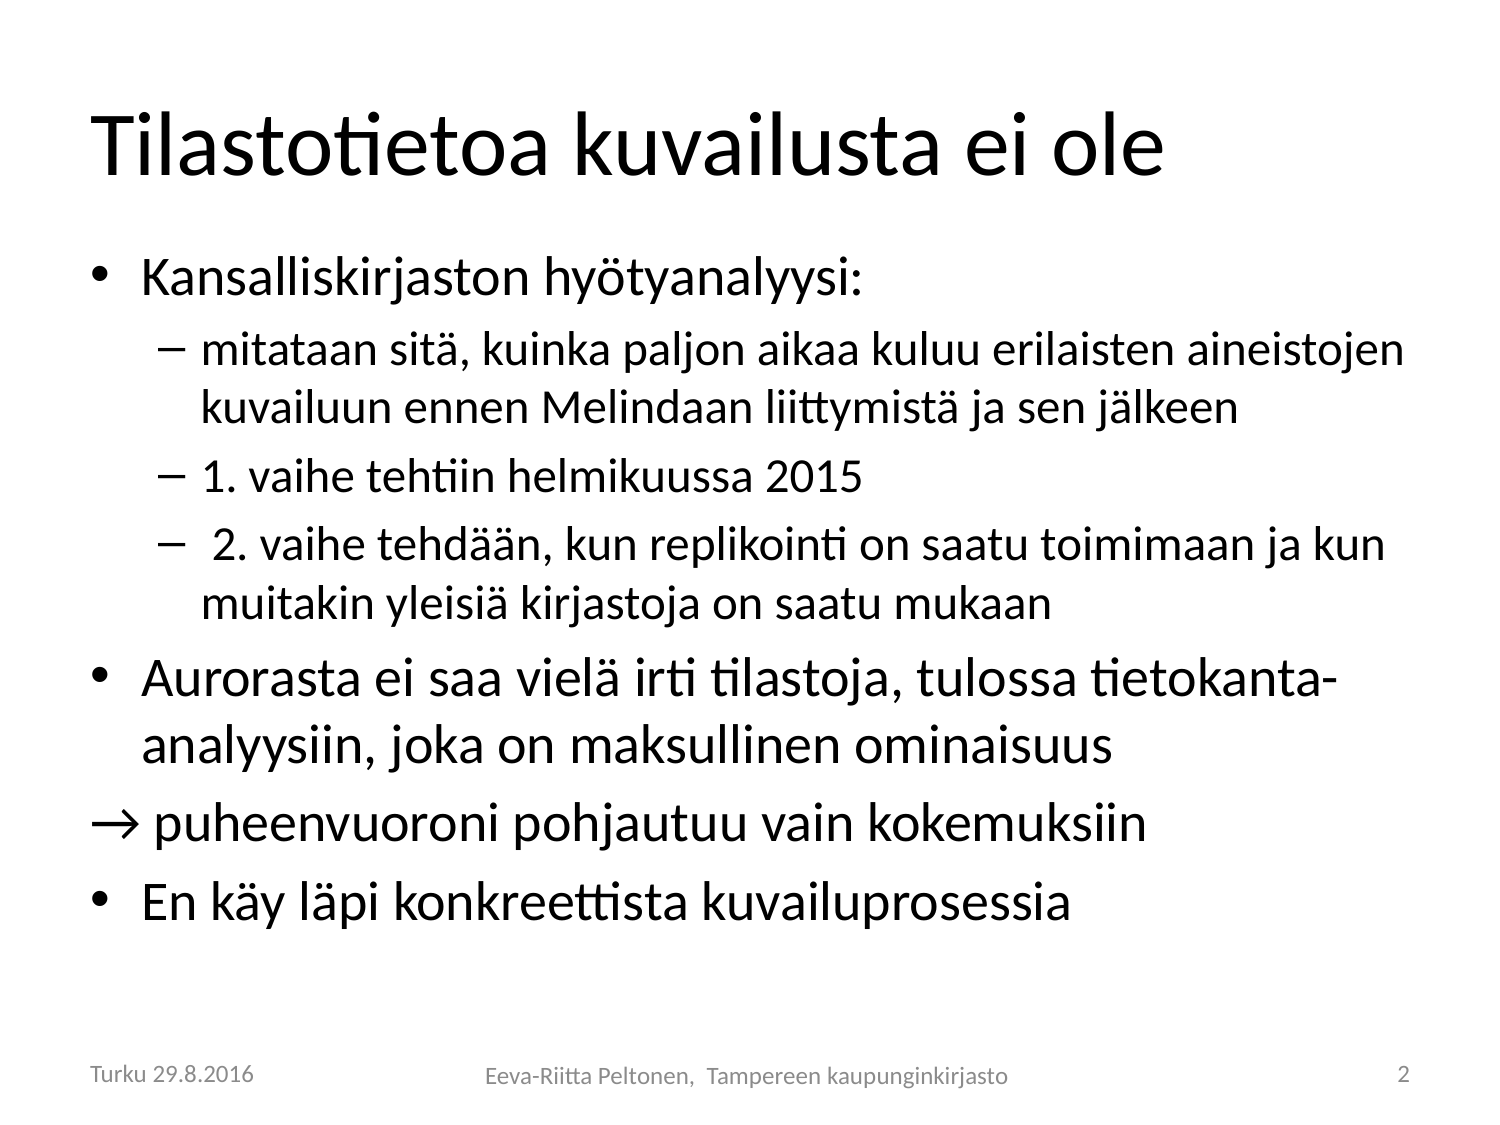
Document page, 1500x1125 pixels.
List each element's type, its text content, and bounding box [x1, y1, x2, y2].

list Kansalliskirjaston hyötyanalyysi: mitataan sitä, kuinka paljon aikaa kuluu erilaisten aineistojen kuvailuun ennen Melindaan liittymistä ja sen jälkeen 1. vaihe tehtiin helmikuussa 2015 2. vaihe tehdään, kun replikointi on saatu toimimaan ja kun muitakin yleisiä kirjastoja on saatu mukaan Aurorasta ei saa vielä irti tilastoja, tulossa tietokanta-analyysiin, joka on maksullinen ominaisuus → puheenvuoroni pohjautuu vain kokemuksiin En käy läpi konkreettista kuvailuprosessia [75, 231, 1425, 1005]
slide_number 2 [1074, 1042, 1425, 1103]
footer Eeva-Riitta Peltonen, Tampereen kaupunginkirjasto [442, 1046, 1058, 1103]
title Tilastotietoa kuvailusta ei ole [75, 45, 1425, 231]
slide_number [75, 1042, 425, 1103]
